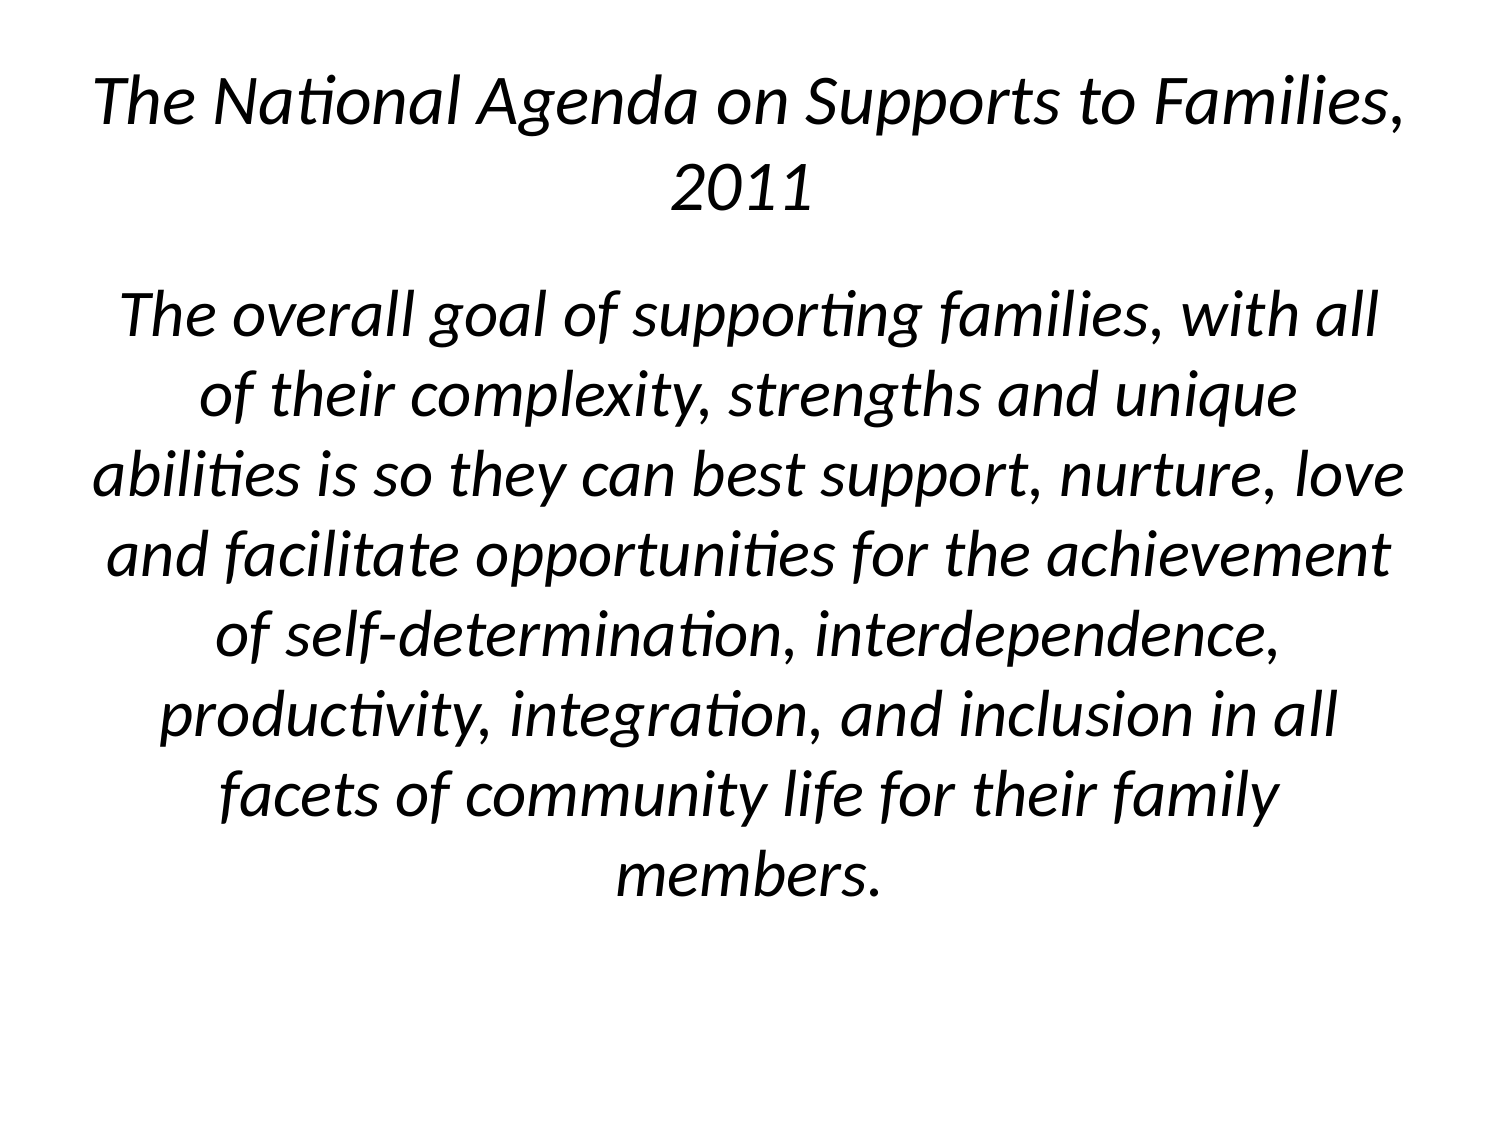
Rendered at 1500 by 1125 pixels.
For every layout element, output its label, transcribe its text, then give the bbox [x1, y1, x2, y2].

list The overall goal of supporting families, with all of their complexity, strengths and unique abilities is so they can best support, nurture, love and facilitate opportunities for the achievement of self-determination, interdependence, productivity, integration, and inclusion in all facets of community life for their family members. [75, 262, 1425, 1005]
title The National Agenda on Supports to Families, 2011 [75, 45, 1425, 233]
